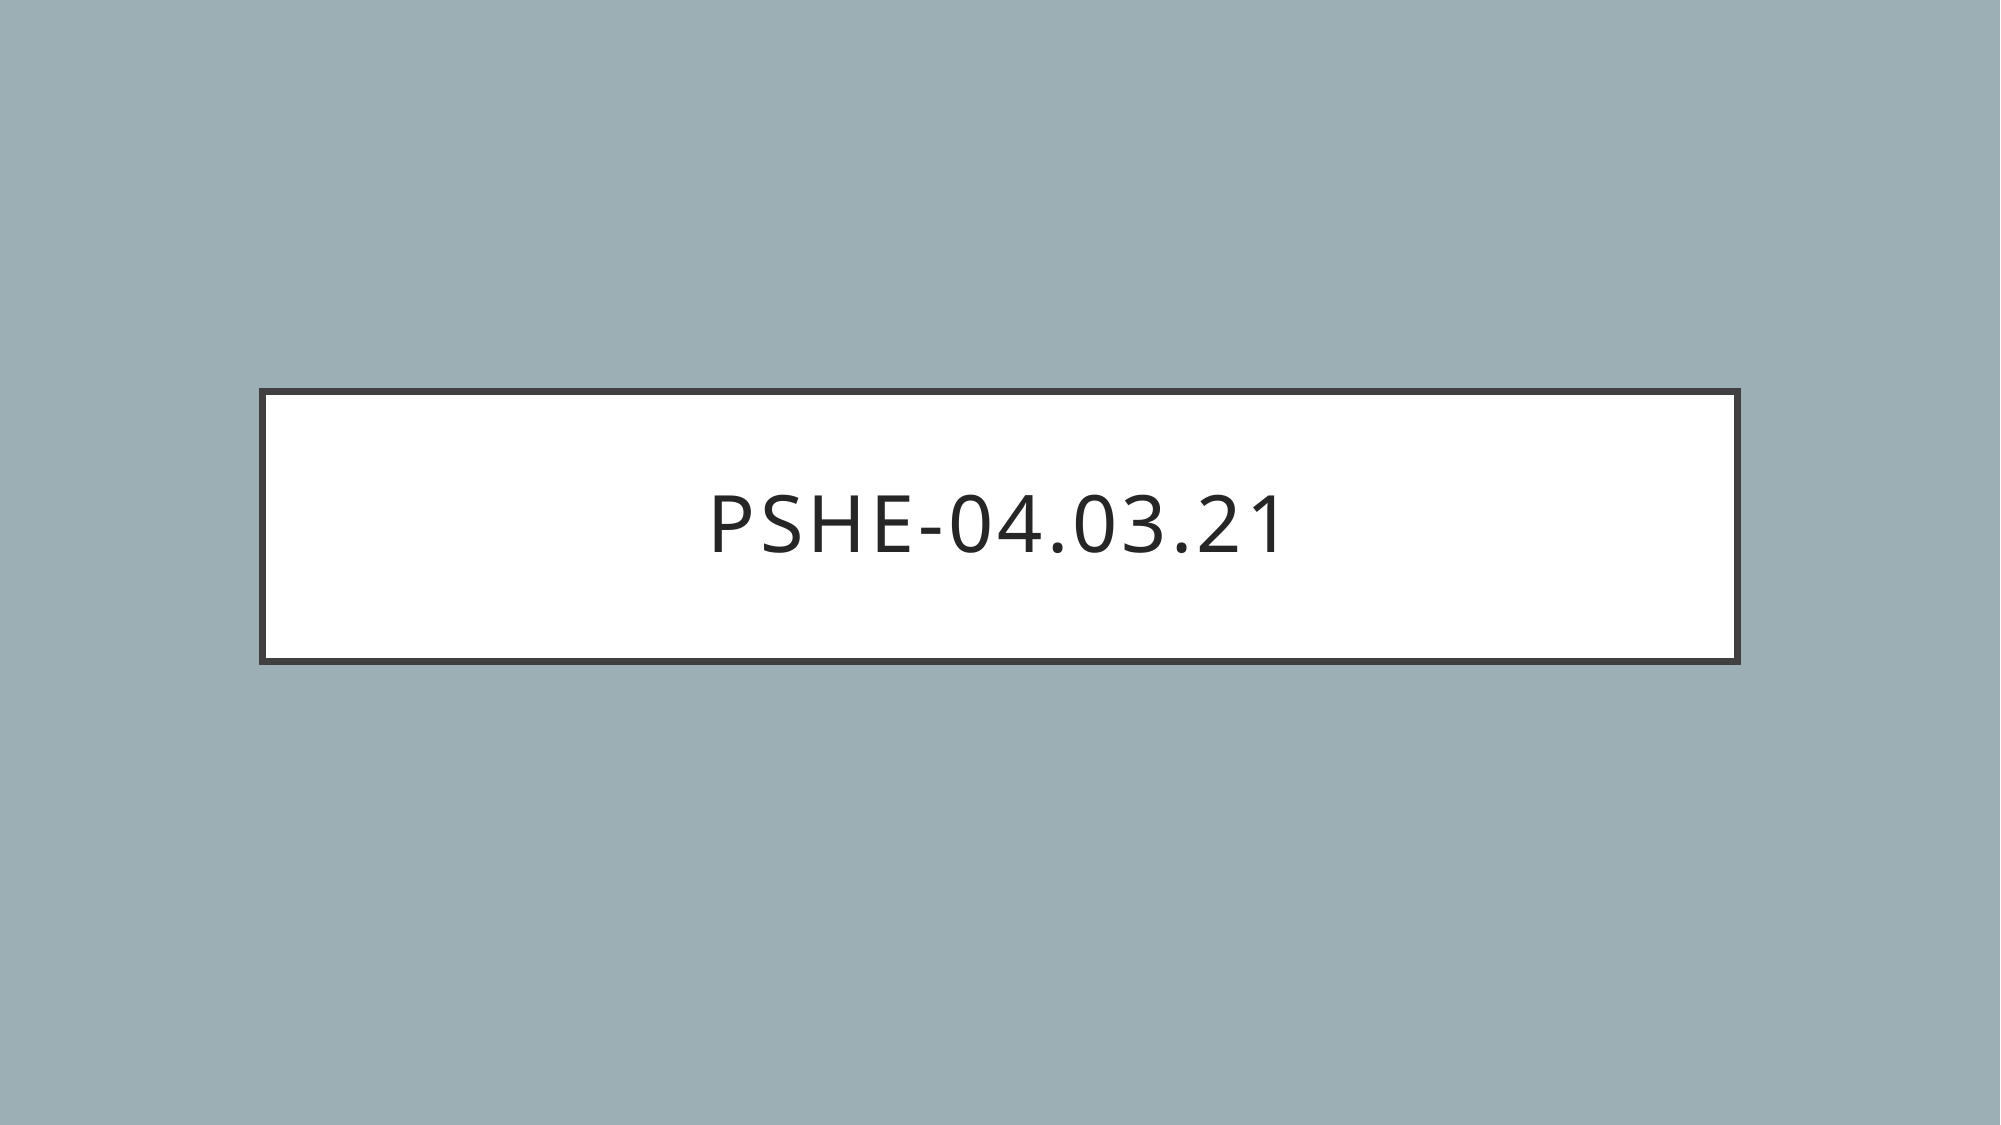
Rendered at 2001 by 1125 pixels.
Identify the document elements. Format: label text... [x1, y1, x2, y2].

title Pshe-04.03.21 [259, 388, 1741, 665]
